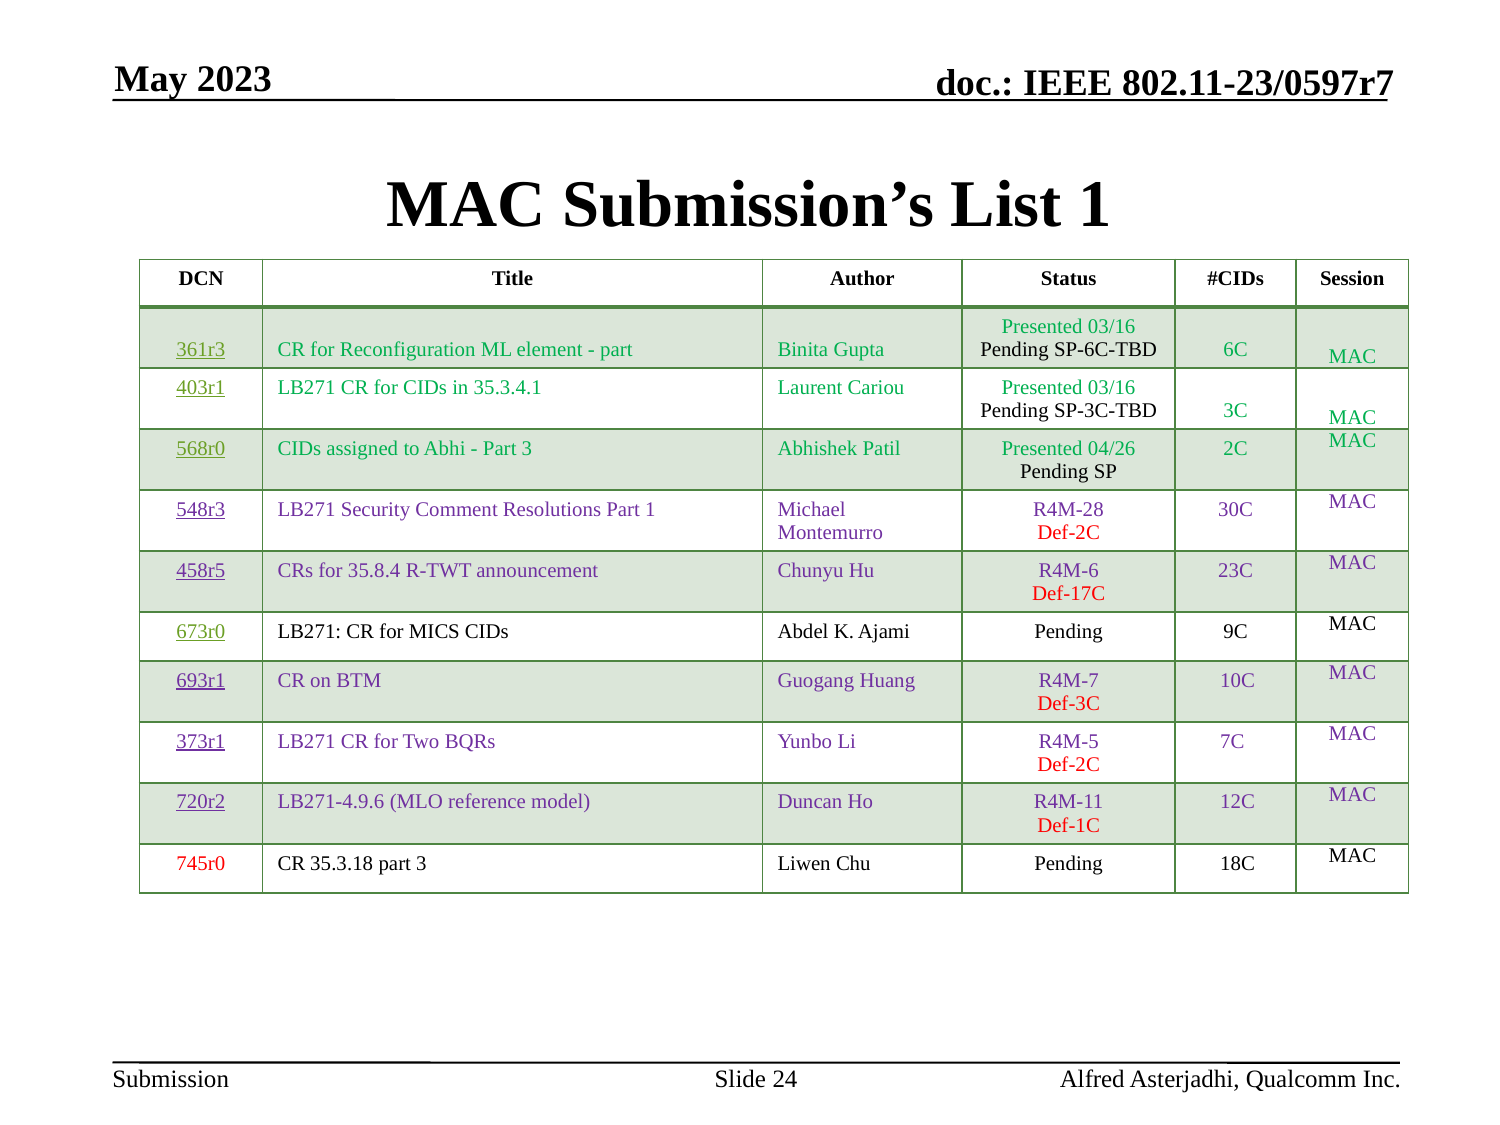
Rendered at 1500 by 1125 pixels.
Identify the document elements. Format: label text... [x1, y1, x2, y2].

table_header DCN [140, 260, 262, 305]
table_cell R4M-6 Def-17C [963, 552, 1174, 611]
table_cell LB271-4.9.6 (MLO reference model) [263, 784, 762, 843]
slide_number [114, 54, 423, 100]
table_header Status [963, 260, 1174, 305]
table_cell MAC [1297, 613, 1408, 660]
table_cell 745r0 [140, 845, 262, 892]
table_cell Liwen Chu [763, 845, 961, 892]
table_header Author [763, 260, 961, 305]
table_cell 361r3 [140, 309, 262, 367]
table_cell 7C [1176, 723, 1295, 782]
table_cell 2C [1176, 430, 1295, 489]
table_cell R4M-7 Def-3C [963, 662, 1174, 721]
table_cell 548r3 [140, 491, 262, 550]
table_cell CR for Reconfiguration ML element - part [263, 309, 762, 367]
table_cell 30C [1176, 491, 1295, 550]
table_cell MAC [1297, 784, 1408, 843]
table_cell 23C [1176, 552, 1295, 611]
table_cell LB271: CR for MICS CIDs [263, 613, 762, 660]
table_cell LB271 Security Comment Resolutions Part 1 [263, 491, 762, 550]
table_cell MAC [1297, 845, 1408, 892]
table_header #CIDs [1176, 260, 1295, 305]
table_cell Pending [963, 613, 1174, 660]
table_cell Presented 03/16 Pending SP-6C-TBD [963, 309, 1174, 367]
table_cell 9C [1176, 613, 1295, 660]
table_cell Laurent Cariou [763, 369, 961, 428]
table_cell MAC [1297, 430, 1408, 489]
table_cell MAC [1297, 723, 1408, 782]
table_cell 693r1 [140, 662, 262, 721]
table_cell 10C [1176, 662, 1295, 721]
table_cell Abhishek Patil [763, 430, 961, 489]
title MAC Submission’s List 1 [112, 112, 1388, 288]
table_cell Michael Montemurro [763, 491, 961, 550]
table_cell 720r2 [140, 784, 262, 843]
table_cell CIDs assigned to Abhi - Part 3 [263, 430, 762, 489]
table_cell MAC [1297, 309, 1408, 367]
table_cell 3C [1176, 369, 1295, 428]
table_cell Pending [963, 845, 1174, 892]
table_cell Binita Gupta [763, 309, 961, 367]
table_cell 673r0 [140, 613, 262, 660]
table_cell Presented 04/26 Pending SP [963, 430, 1174, 489]
table_cell 18C [1176, 845, 1295, 892]
table_cell R4M-11 Def-1C [963, 784, 1174, 843]
table_cell Duncan Ho [763, 784, 961, 843]
table_cell R4M-5 Def-2C [963, 723, 1174, 782]
table_cell CRs for 35.8.4 R-TWT announcement [263, 552, 762, 611]
table_cell MAC [1297, 491, 1408, 550]
table_cell 6C [1176, 309, 1295, 367]
table_cell 12C [1176, 784, 1295, 843]
table_cell MAC [1297, 369, 1408, 428]
table_cell 568r0 [140, 430, 262, 489]
table_cell 373r1 [140, 723, 262, 782]
footer Alfred Asterjadhi, Qualcomm Inc. [878, 1061, 1402, 1093]
table_cell MAC [1297, 662, 1408, 721]
slide_number Slide 24 [712, 1061, 800, 1123]
table_cell Abdel K. Ajami [763, 613, 961, 660]
table_cell 458r5 [140, 552, 262, 611]
table_cell CR 35.3.18 part 3 [263, 845, 762, 892]
table_cell Guogang Huang [763, 662, 961, 721]
table_cell 403r1 [140, 369, 262, 428]
table_cell LB271 CR for CIDs in 35.3.4.1 [263, 369, 762, 428]
table_cell CR on BTM [263, 662, 762, 721]
table_header Session [1297, 260, 1408, 305]
table_cell LB271 CR for Two BQRs [263, 723, 762, 782]
table_cell Presented 03/16 Pending SP-3C-TBD [963, 369, 1174, 428]
table_cell MAC [1297, 552, 1408, 611]
table_cell R4M-28 Def-2C [963, 491, 1174, 550]
table_header Title [263, 260, 762, 305]
table_cell Chunyu Hu [763, 552, 961, 611]
table_cell Yunbo Li [763, 723, 961, 782]
